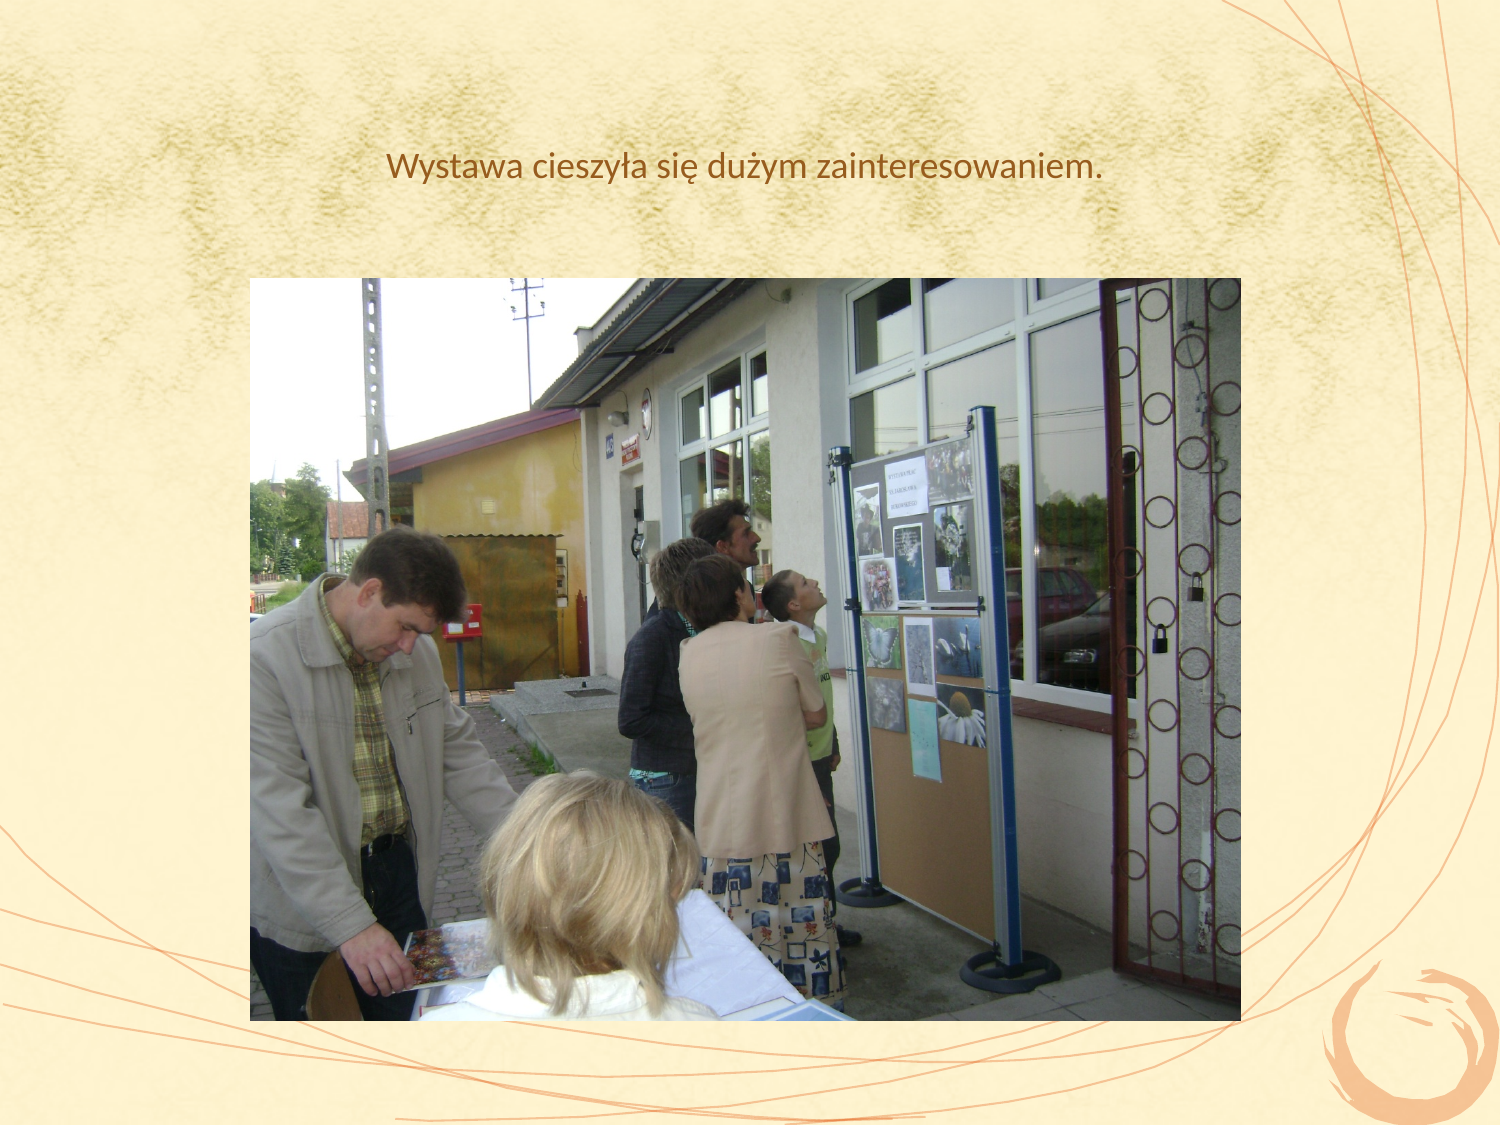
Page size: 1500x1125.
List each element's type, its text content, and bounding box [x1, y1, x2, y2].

title Wystawa cieszyła się dużym zainteresowaniem. [70, 70, 1421, 258]
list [249, 277, 1241, 1022]
